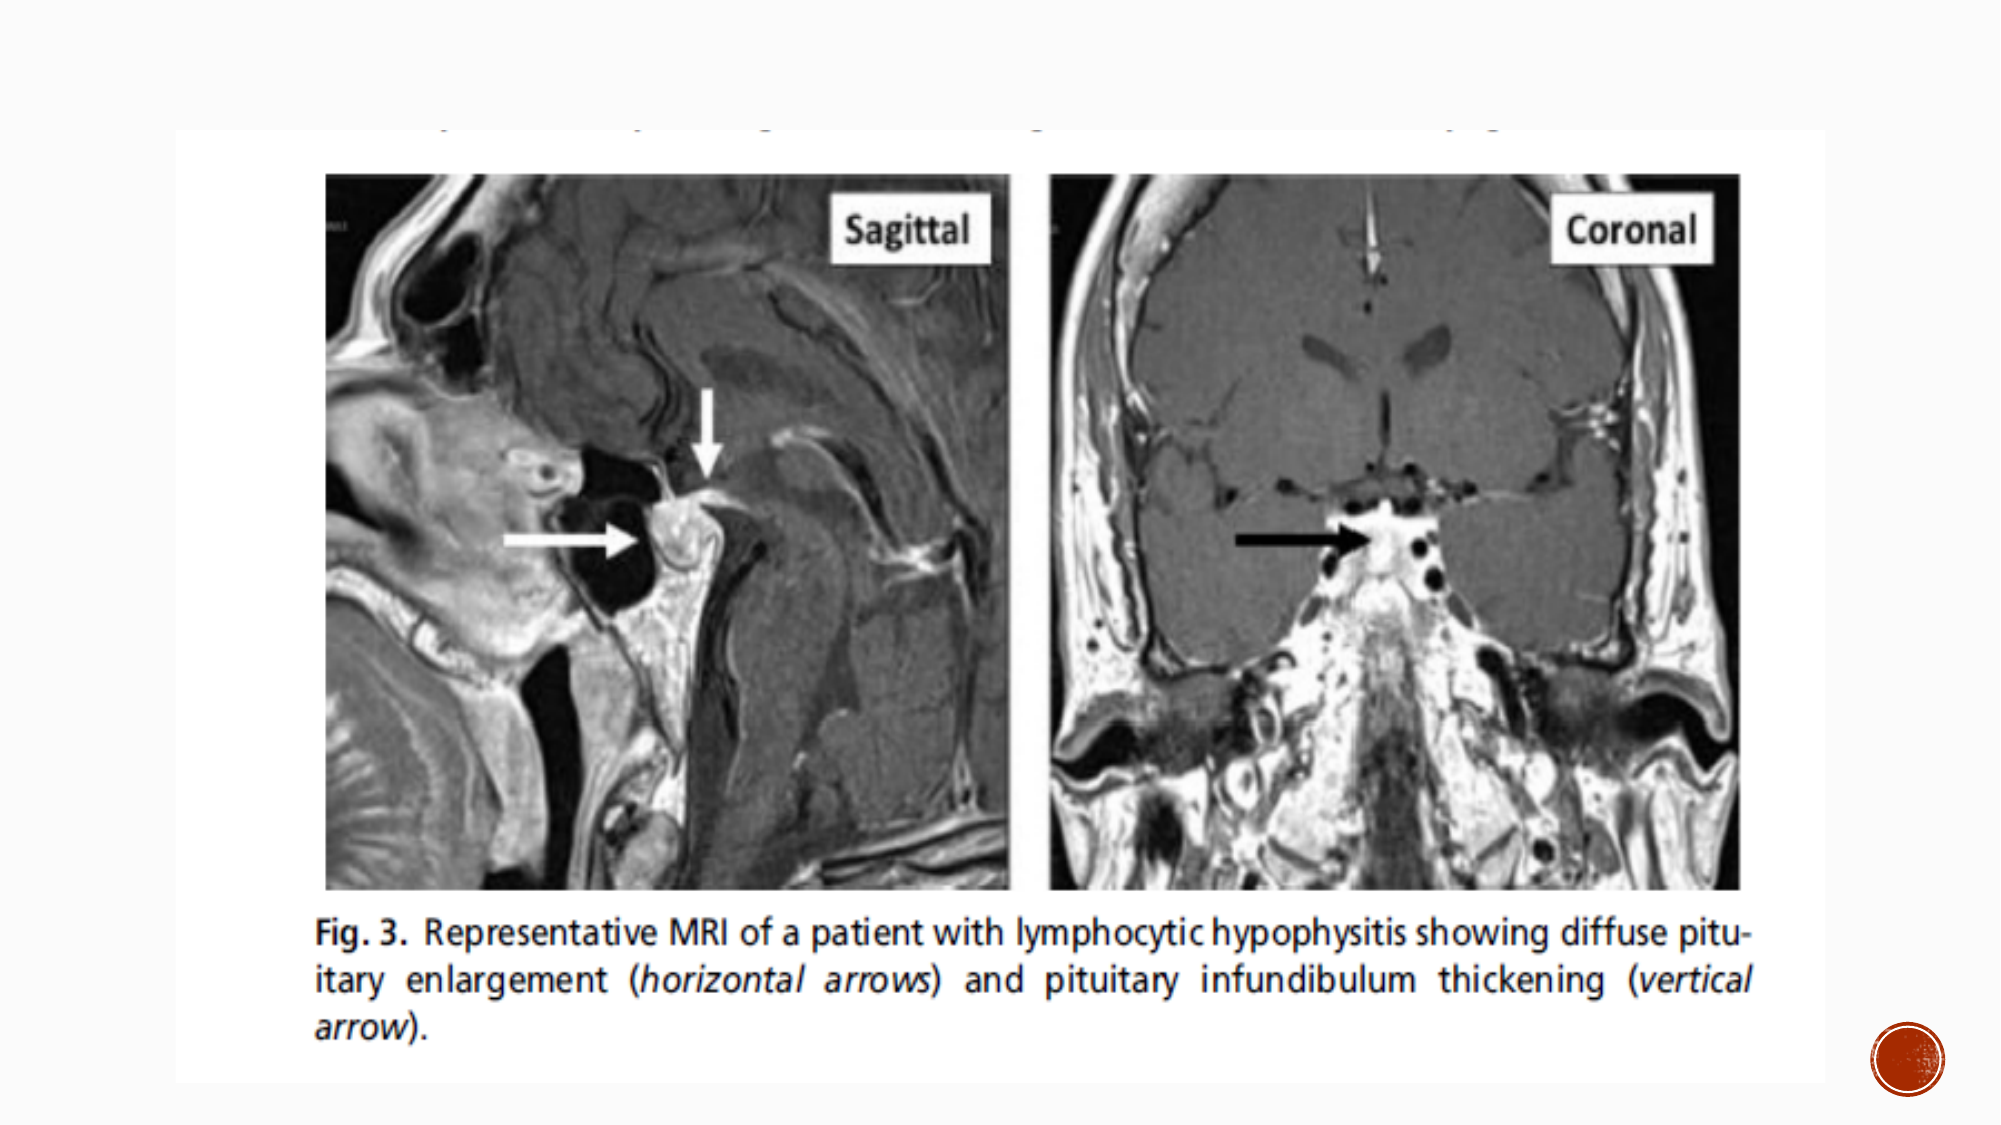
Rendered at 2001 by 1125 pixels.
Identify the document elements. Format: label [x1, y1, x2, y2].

list [179, 135, 1822, 1079]
